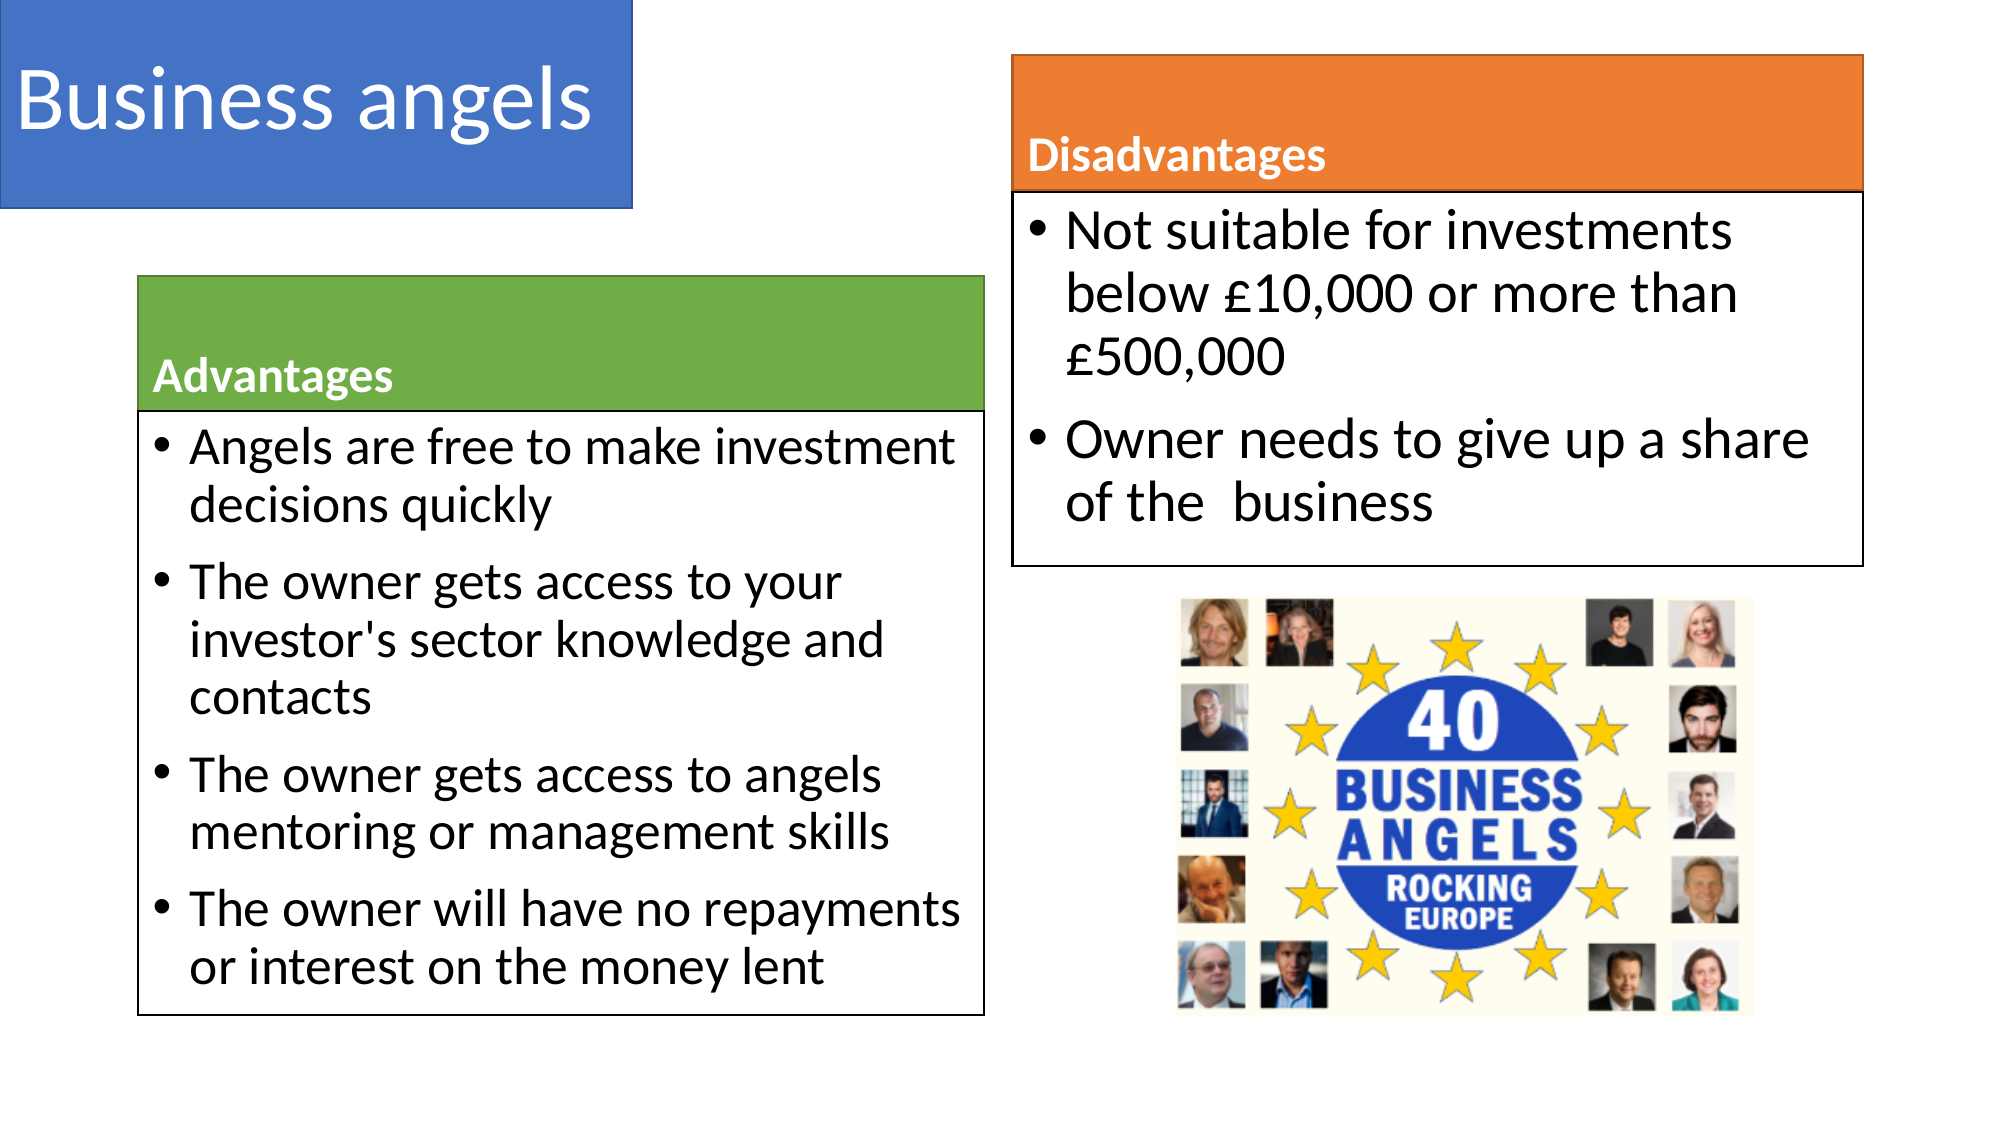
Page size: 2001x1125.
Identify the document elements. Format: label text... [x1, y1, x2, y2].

list Not suitable for investments below £10,000 or more than £500,000 Owner needs to give up a share of the business [1011, 191, 1864, 567]
list Angels are free to make investment decisions quickly The owner gets access to your investor's sector knowledge and contacts The owner gets access to angels mentoring or management skills The owner will have no repayments or interest on the money lent [137, 410, 985, 1016]
list Disadvantages [1011, 54, 1864, 191]
list Advantages [137, 275, 985, 410]
picture [1175, 596, 1754, 1016]
title Business angels [0, 0, 633, 209]
